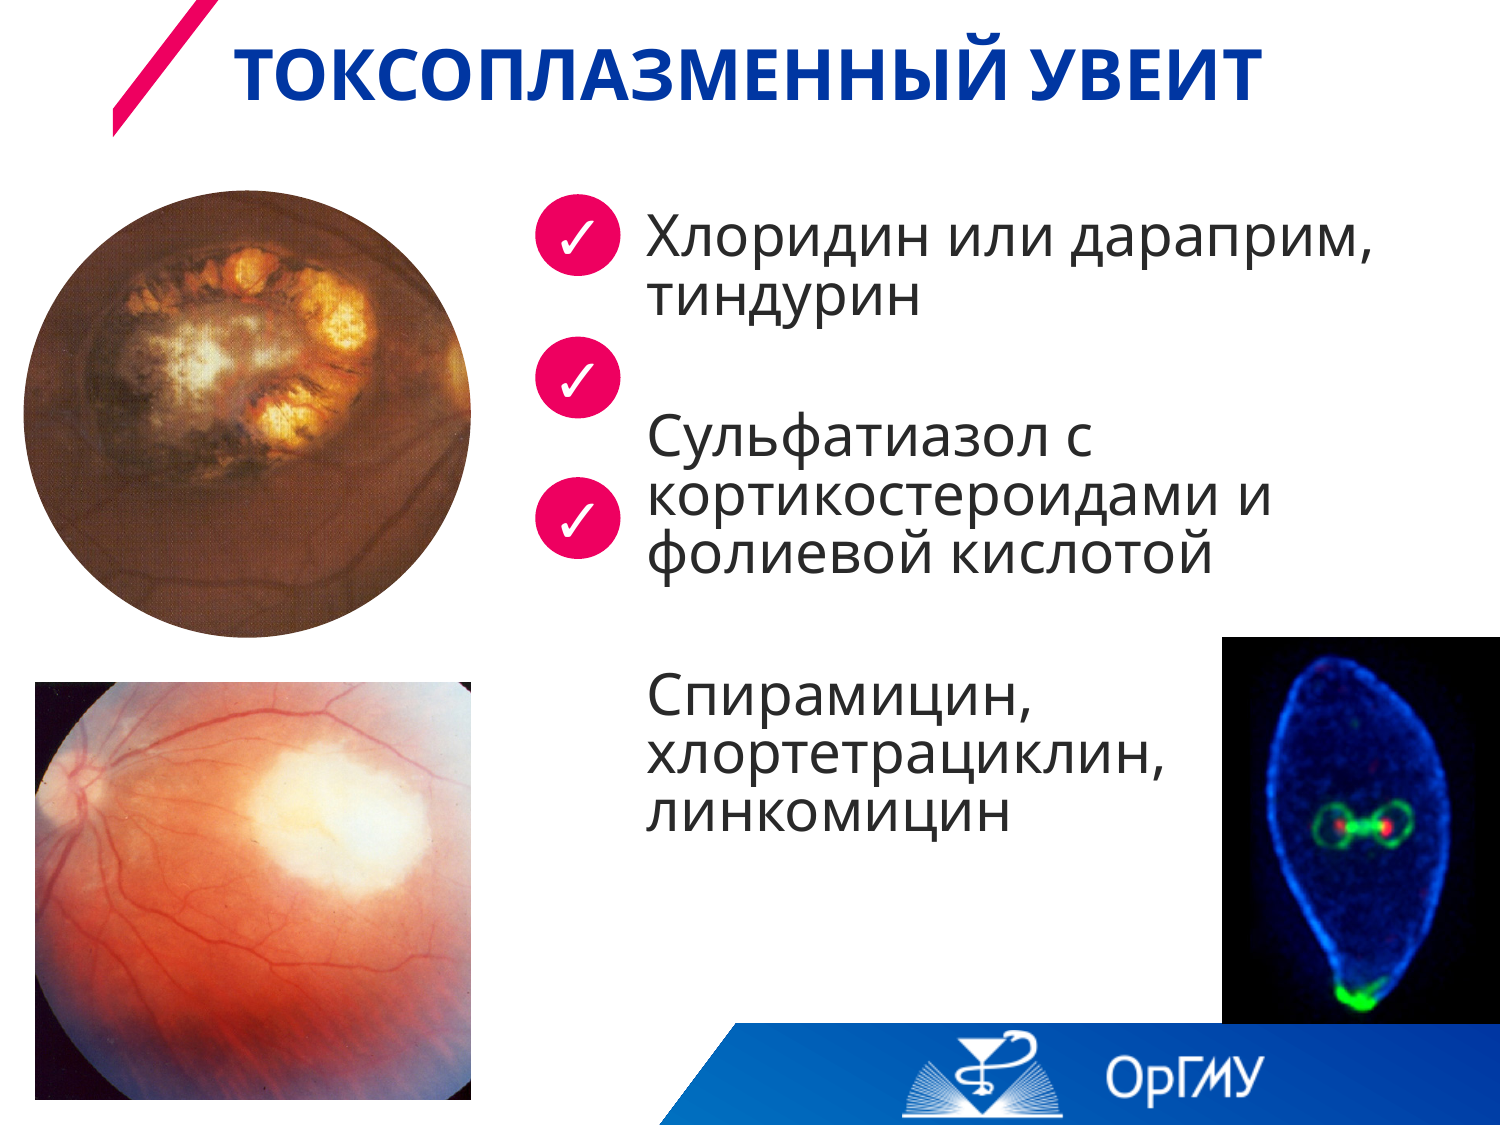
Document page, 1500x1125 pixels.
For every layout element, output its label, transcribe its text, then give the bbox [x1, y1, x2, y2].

picture [902, 1030, 1412, 1121]
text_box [537, 479, 619, 558]
picture [23, 190, 471, 638]
picture [1222, 637, 1500, 1024]
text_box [537, 196, 619, 275]
picture [35, 682, 471, 1100]
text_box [537, 338, 619, 417]
list Хлоридин или дараприм, тиндурин Сульфатиазол с кортикостероидами и фолиевой кислотой Спирамицин, хлортетрациклин, линкомицин [631, 202, 1471, 687]
title Токсоплазменный увеит [218, 27, 1500, 111]
